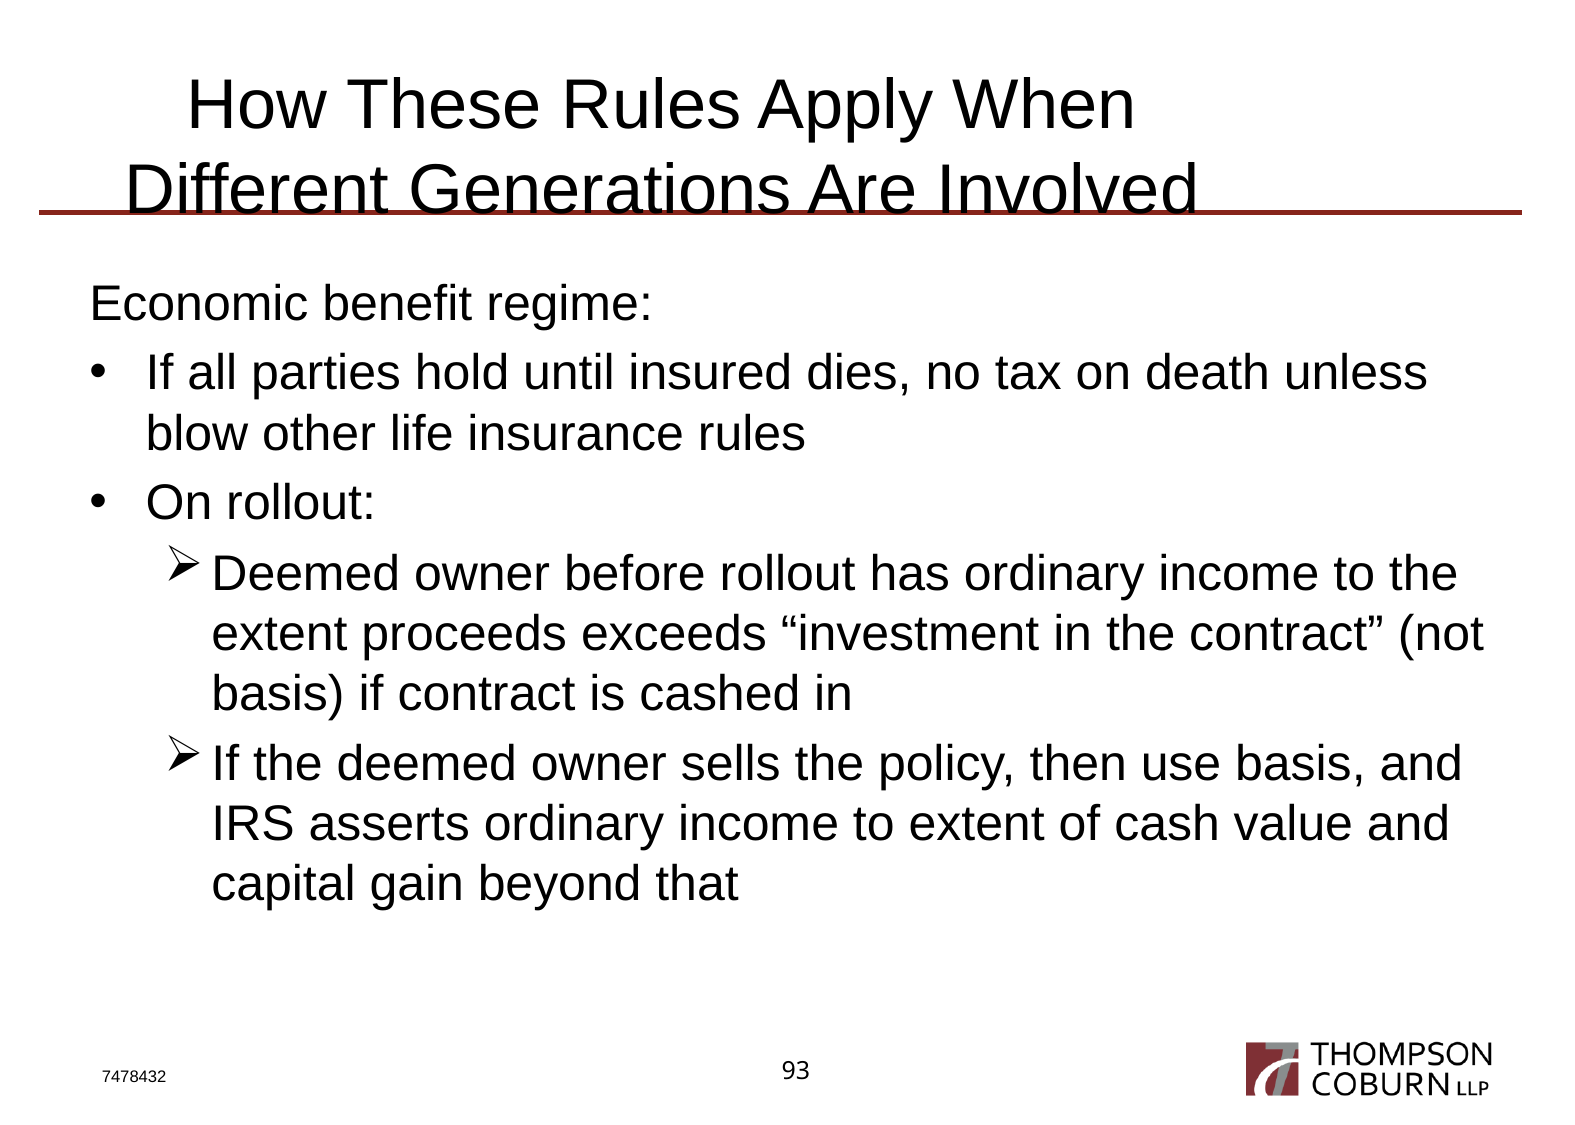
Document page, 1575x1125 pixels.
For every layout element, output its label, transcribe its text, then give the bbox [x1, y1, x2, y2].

picture [1246, 1041, 1492, 1096]
list Economic benefit regime: If all parties hold until insured dies, no tax on death unless blow other life insurance rules On rollout: Deemed owner before rollout has ordinary income to the extent proceeds exceeds “investment in the contract” (not basis) if contract is cashed in If the deemed owner sells the policy, then use basis, and IRS asserts ordinary income to extent of cash value and capital gain beyond that [65, 262, 1510, 950]
title How These Rules Apply When Different Generations Are Involved [65, 50, 1260, 236]
